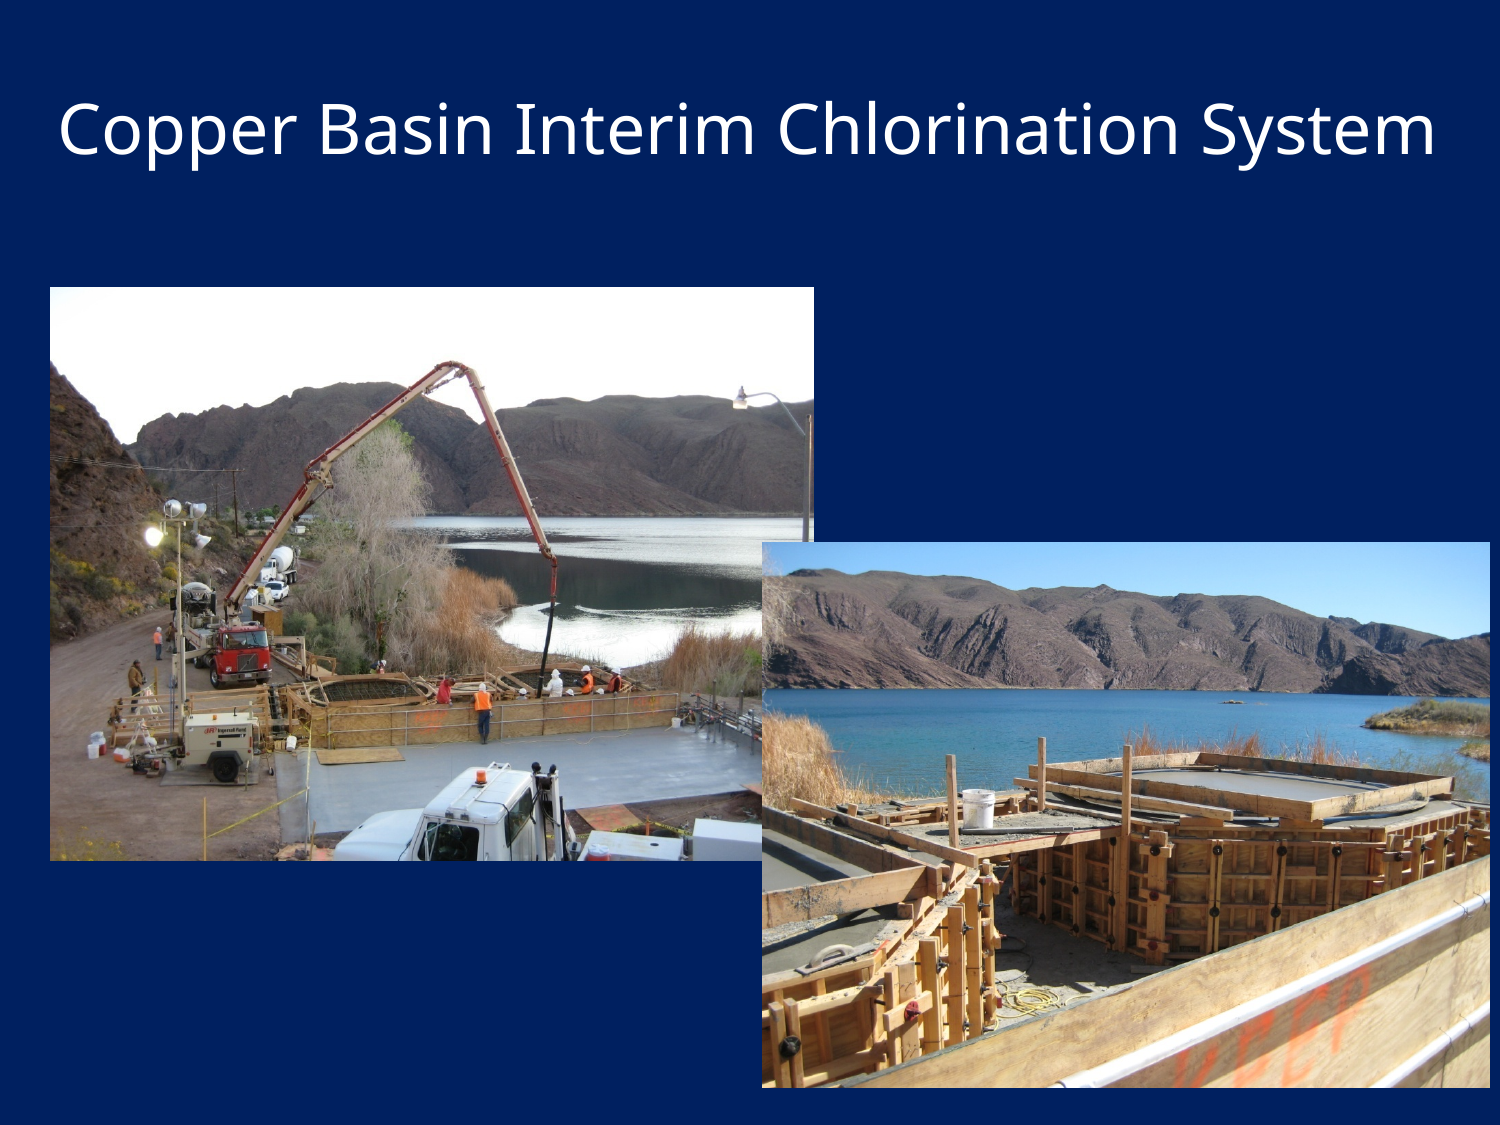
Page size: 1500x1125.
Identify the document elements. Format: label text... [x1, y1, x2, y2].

title Copper Basin Interim Chlorination System [50, 62, 1450, 288]
picture [762, 542, 1490, 1088]
picture [49, 287, 814, 861]
